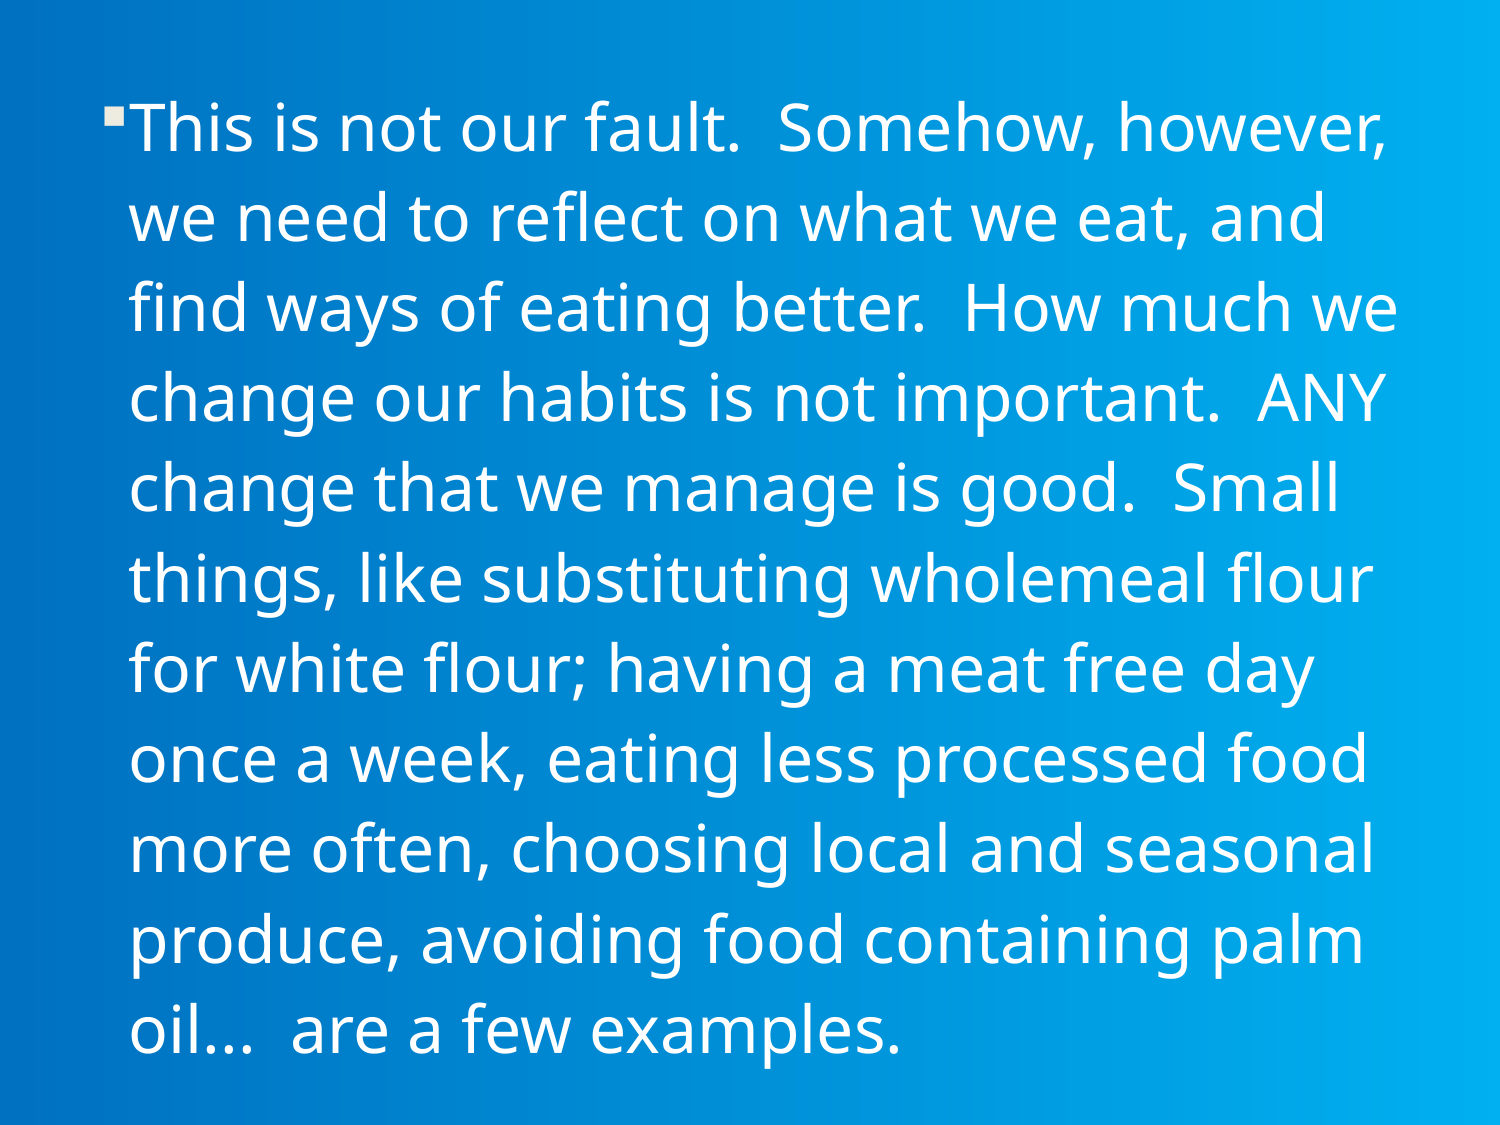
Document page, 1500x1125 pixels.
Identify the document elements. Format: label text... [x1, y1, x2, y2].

list This is not our fault. Somehow, however, we need to reflect on what we eat, and find ways of eating better. How much we change our habits is not important. ANY change that we manage is good. Small things, like substituting wholemeal flour for white flour; having a meat free day once a week, eating less processed food more often, choosing local and seasonal produce, avoiding food containing palm oil... are a few examples. [76, 66, 1436, 1083]
